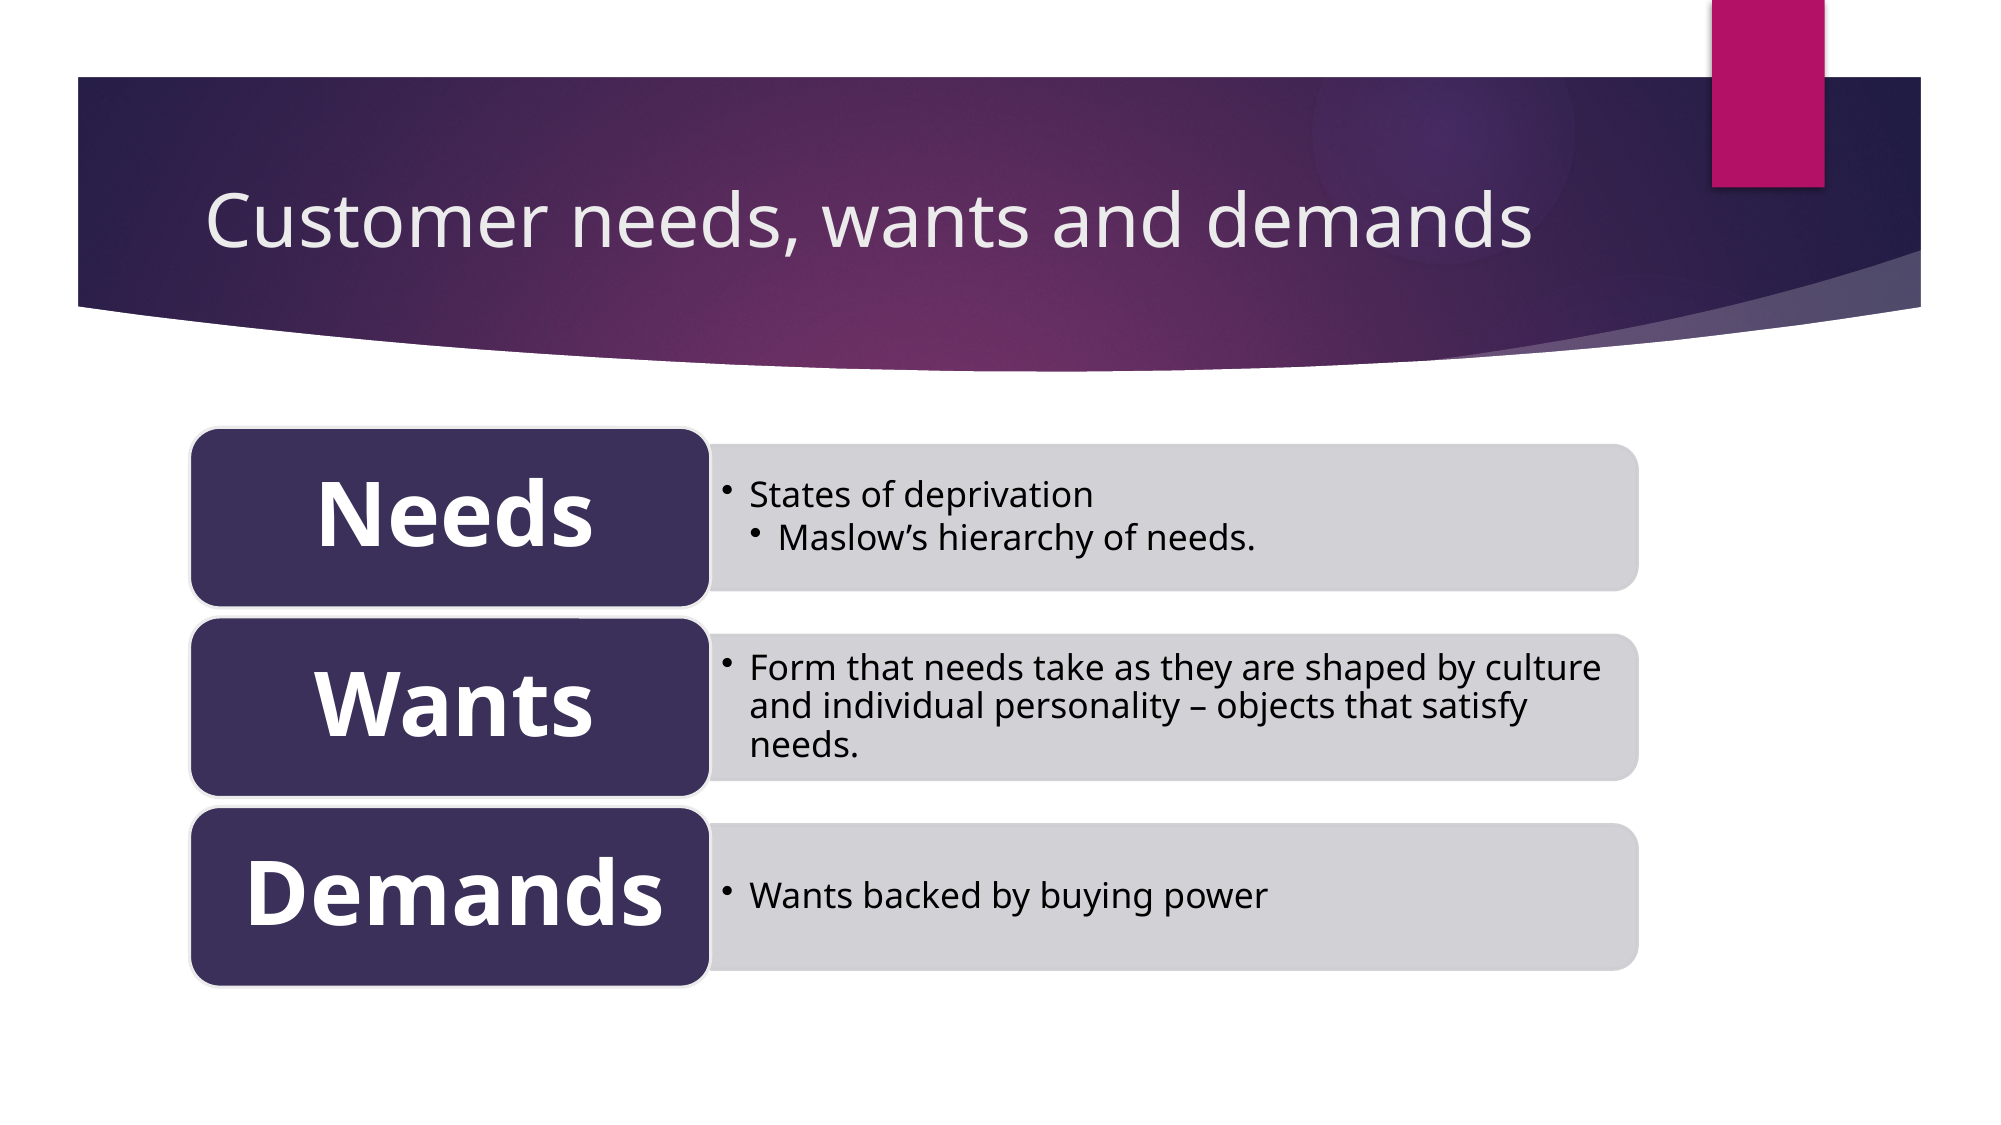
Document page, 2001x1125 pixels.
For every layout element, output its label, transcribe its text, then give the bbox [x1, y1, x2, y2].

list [189, 426, 1638, 988]
title Customer needs, wants and demands [189, 159, 1627, 276]
